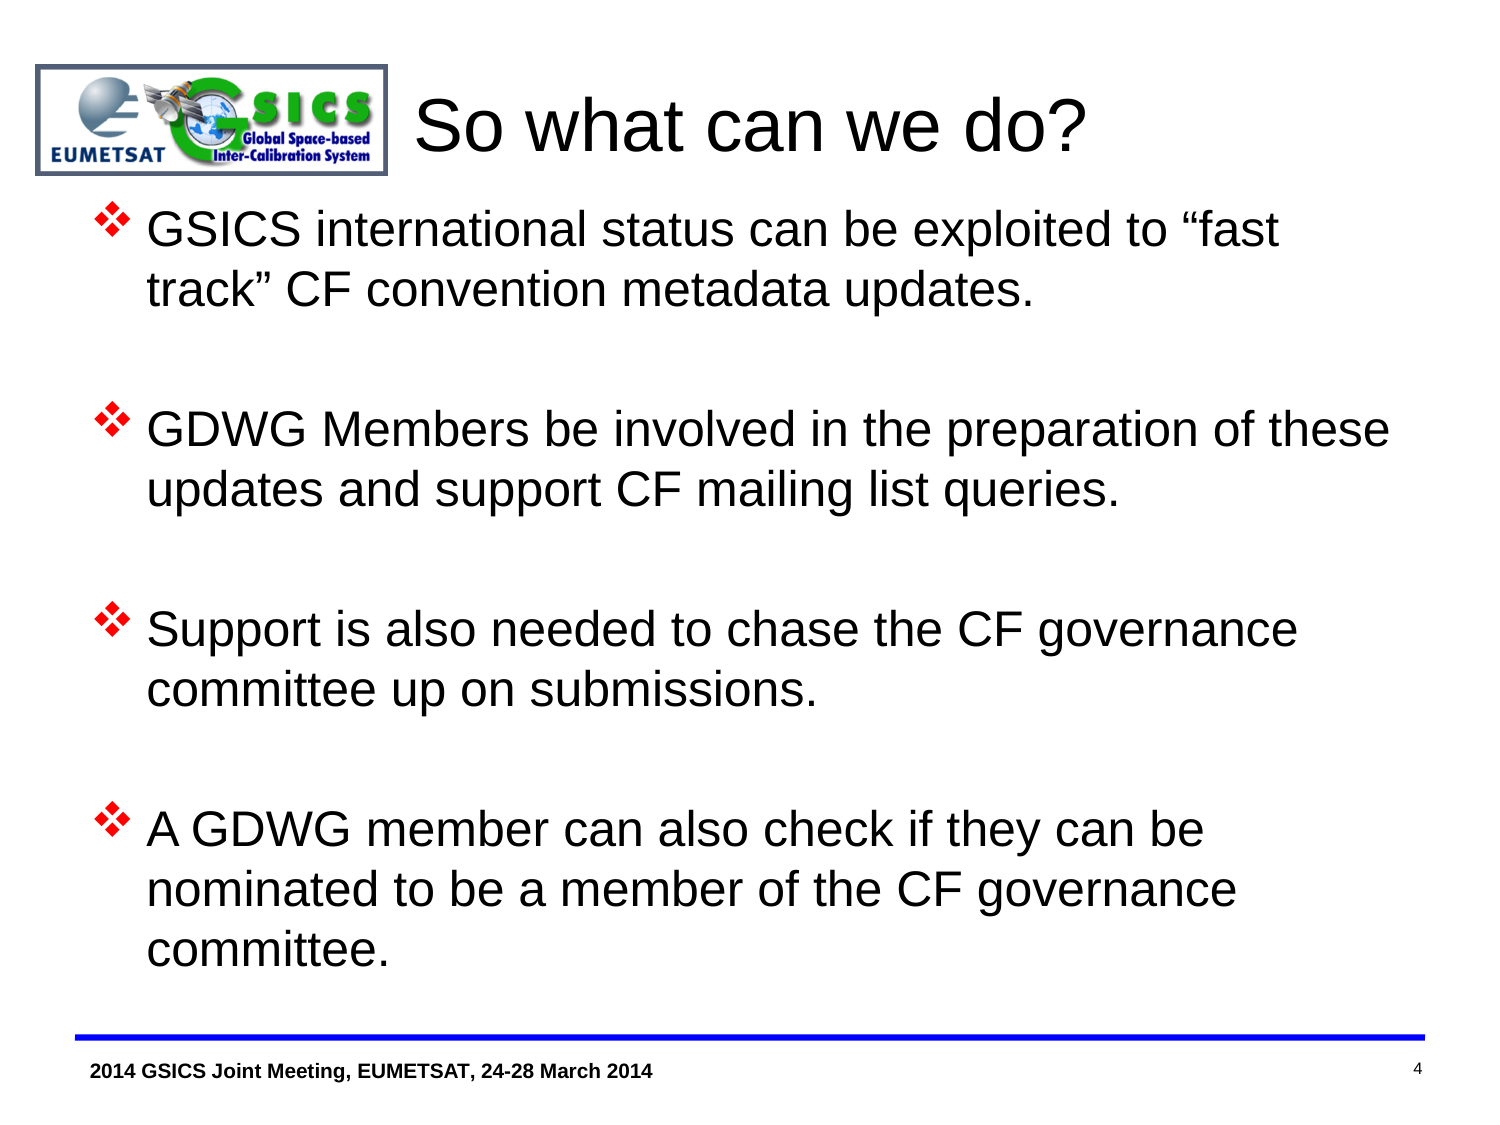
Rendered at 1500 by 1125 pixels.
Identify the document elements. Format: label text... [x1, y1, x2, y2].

list GSICS international status can be exploited to “fast track” CF convention metadata updates. GDWG Members be involved in the preparation of these updates and support CF mailing list queries. Support is also needed to chase the CF governance committee up on submissions. A GDWG member can also check if they can be nominated to be a member of the CF governance committee. [74, 188, 1426, 1006]
picture [35, 64, 388, 176]
title So what can we do? [398, 69, 1425, 184]
slide_number 4 [1087, 1049, 1438, 1104]
